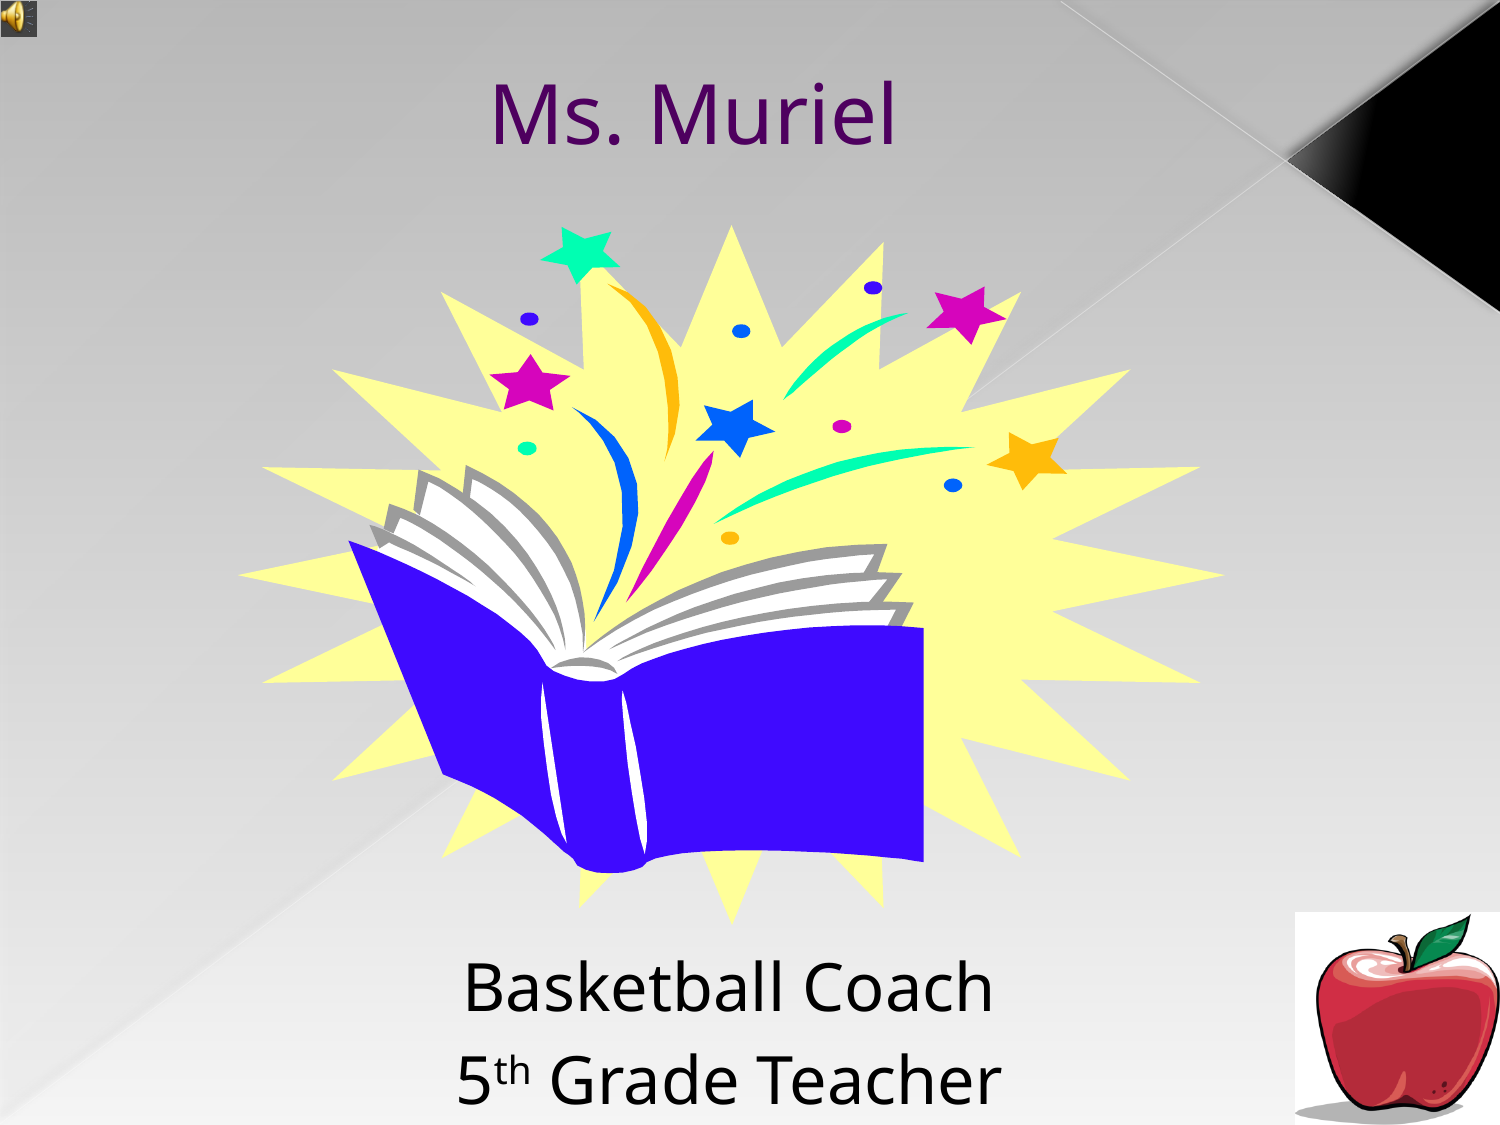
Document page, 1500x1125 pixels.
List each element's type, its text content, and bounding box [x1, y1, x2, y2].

picture [1295, 912, 1500, 1125]
picture [0, 0, 38, 38]
picture [237, 224, 1226, 926]
title Ms. Muriel [99, 0, 1288, 224]
list Basketball Coach 5th Grade Teacher [425, 937, 1025, 1125]
